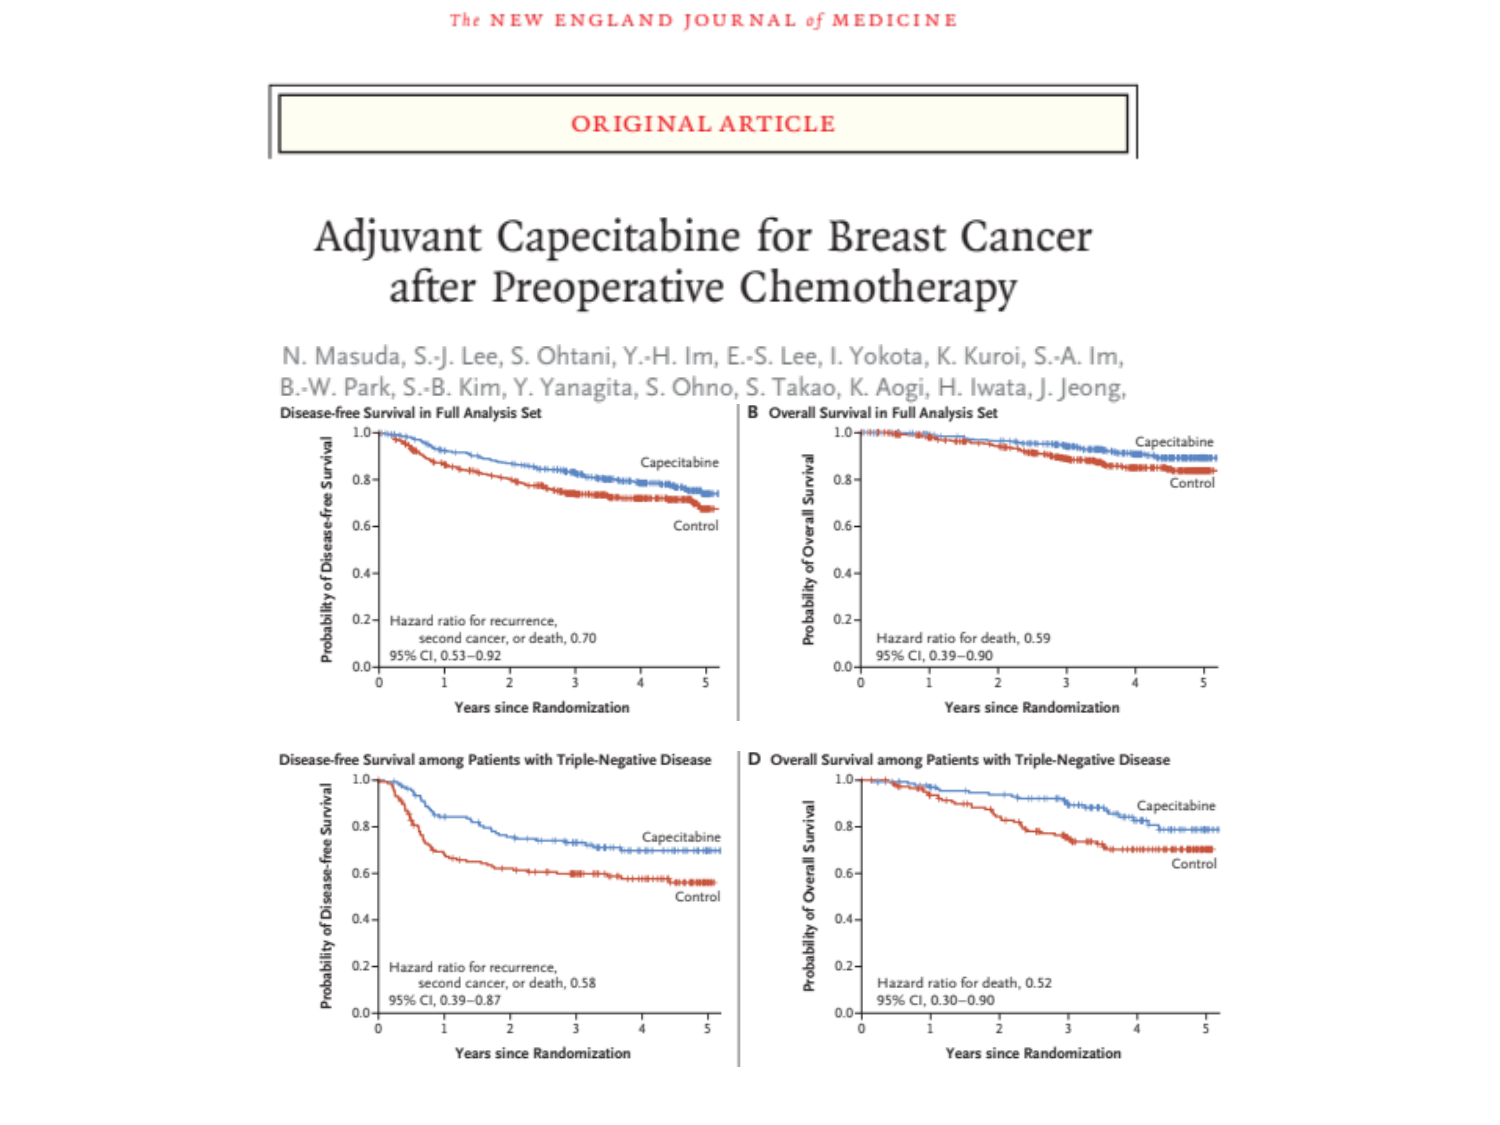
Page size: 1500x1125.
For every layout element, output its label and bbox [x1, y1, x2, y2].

picture [253, 3, 1226, 721]
picture [277, 751, 1226, 1067]
